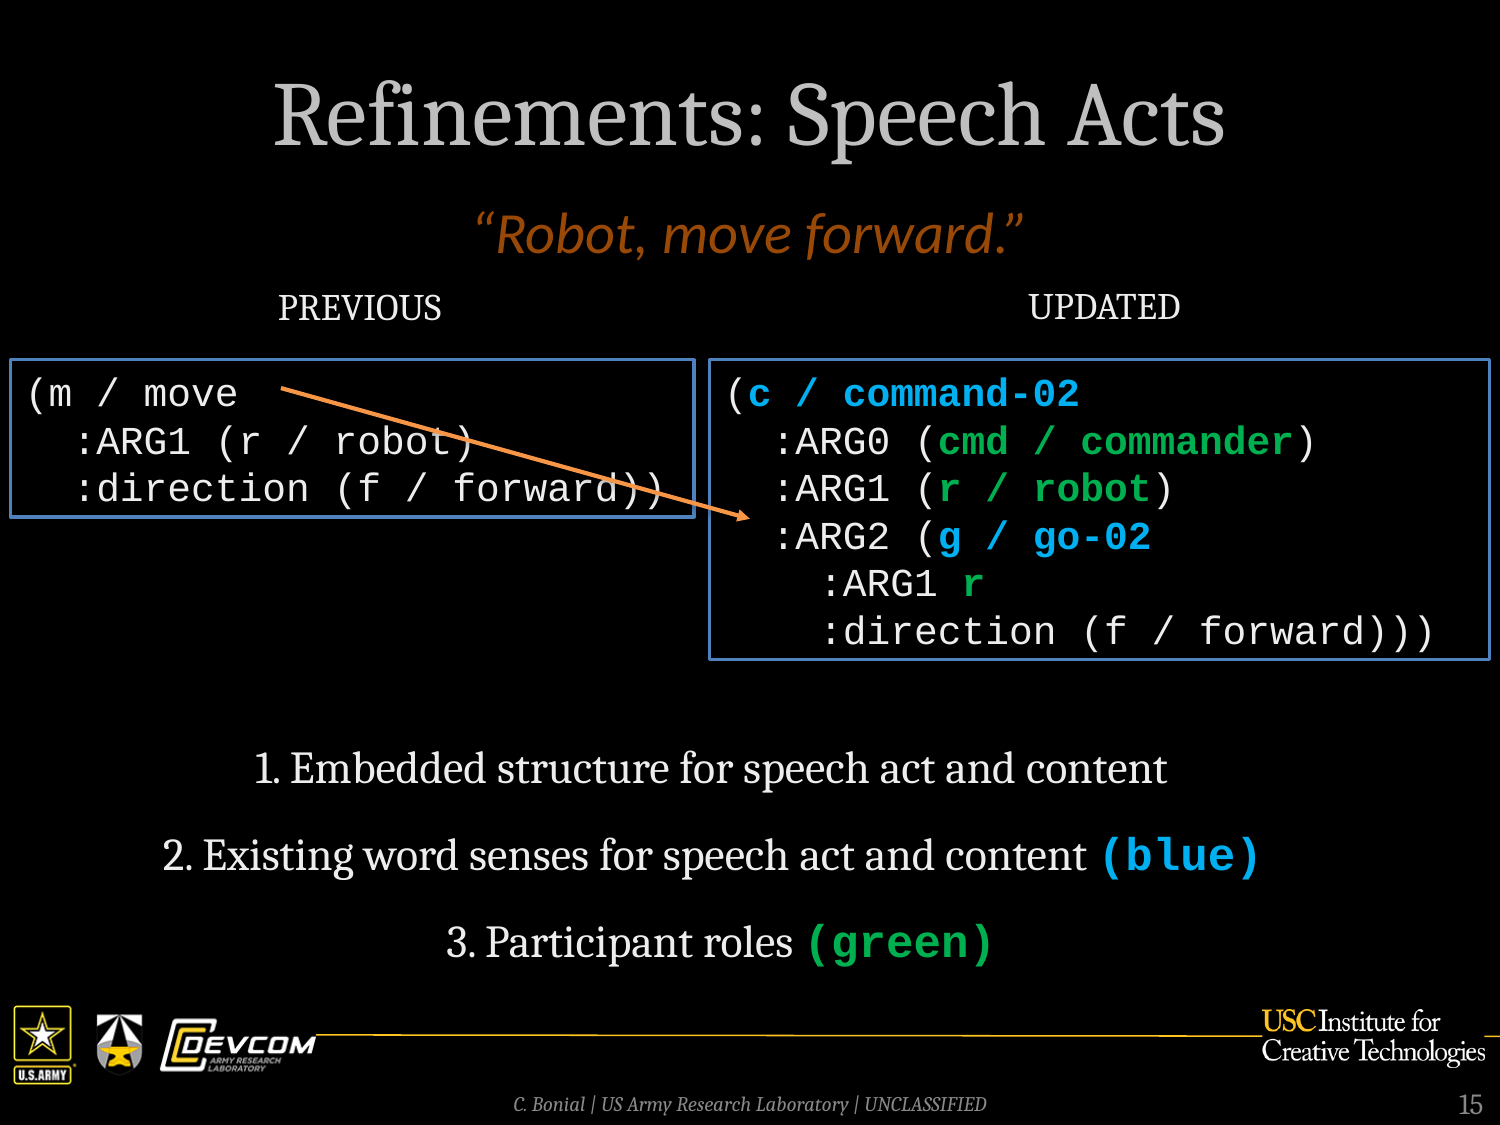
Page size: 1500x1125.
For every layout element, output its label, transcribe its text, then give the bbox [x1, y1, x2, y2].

text_box 1. Embedded structure for speech act and content [247, 730, 1252, 800]
text_box UPDATED [980, 274, 1229, 335]
text_box 2. Existing word senses for speech act and content (blue) [155, 816, 1345, 887]
text_box (c / command-02 :ARG0 (cmd / commander) :ARG1 (r / robot) :ARG2 (g / go-02 :ARG1 r :direction (f / forward))) [709, 359, 1490, 660]
text_box PREVIOUS [235, 275, 485, 336]
title Refinements: Speech Acts [74, 44, 1426, 173]
picture [12, 1004, 316, 1086]
text_box (m / move :ARG1 (r / robot) :direction (f / forward)) [10, 359, 694, 517]
slide_number 15 [1444, 1078, 1492, 1125]
text_box “Robot, move forward.” [448, 187, 1052, 273]
text_box 3. Participant roles (green) [438, 903, 1062, 974]
picture [1262, 1009, 1485, 1068]
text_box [280, 387, 751, 520]
